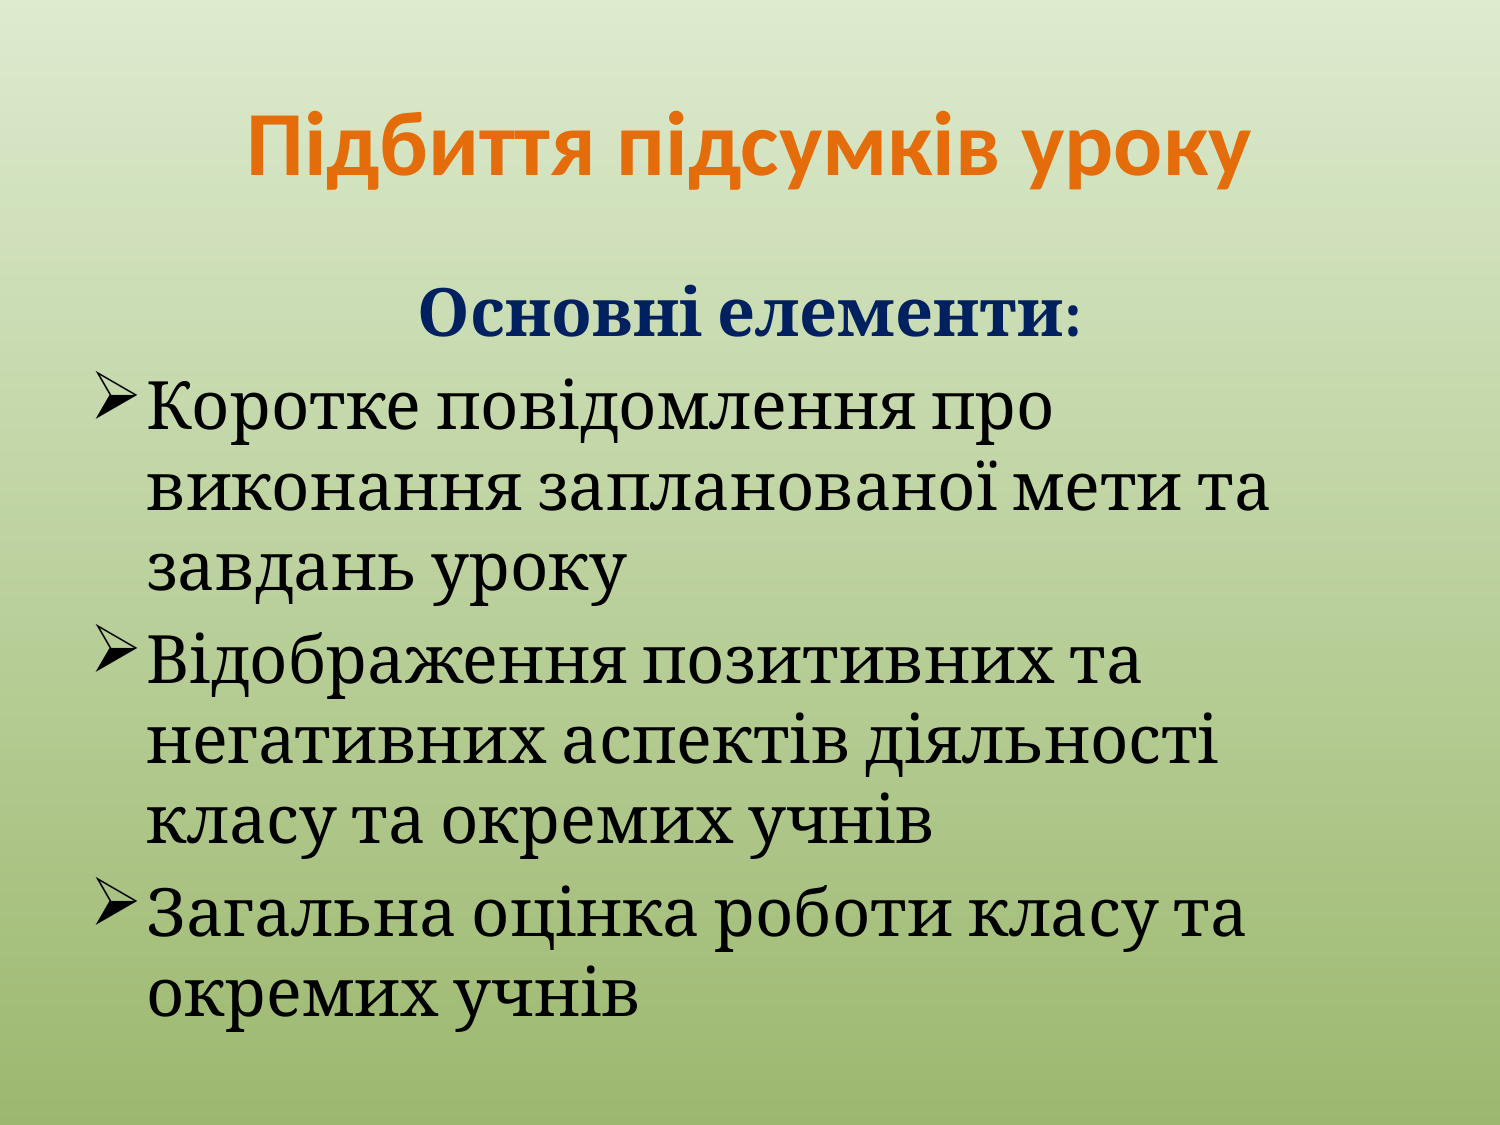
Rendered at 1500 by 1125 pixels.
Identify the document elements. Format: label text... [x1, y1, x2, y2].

list Основні елементи: Коротке повідомлення про виконання запланованої мети та завдань уроку Відображення позитивних та негативних аспектів діяльності класу та окремих учнів Загальна оцінка роботи класу та окремих учнів [75, 262, 1425, 1005]
title Підбиття підсумків уроку [75, 45, 1425, 233]
